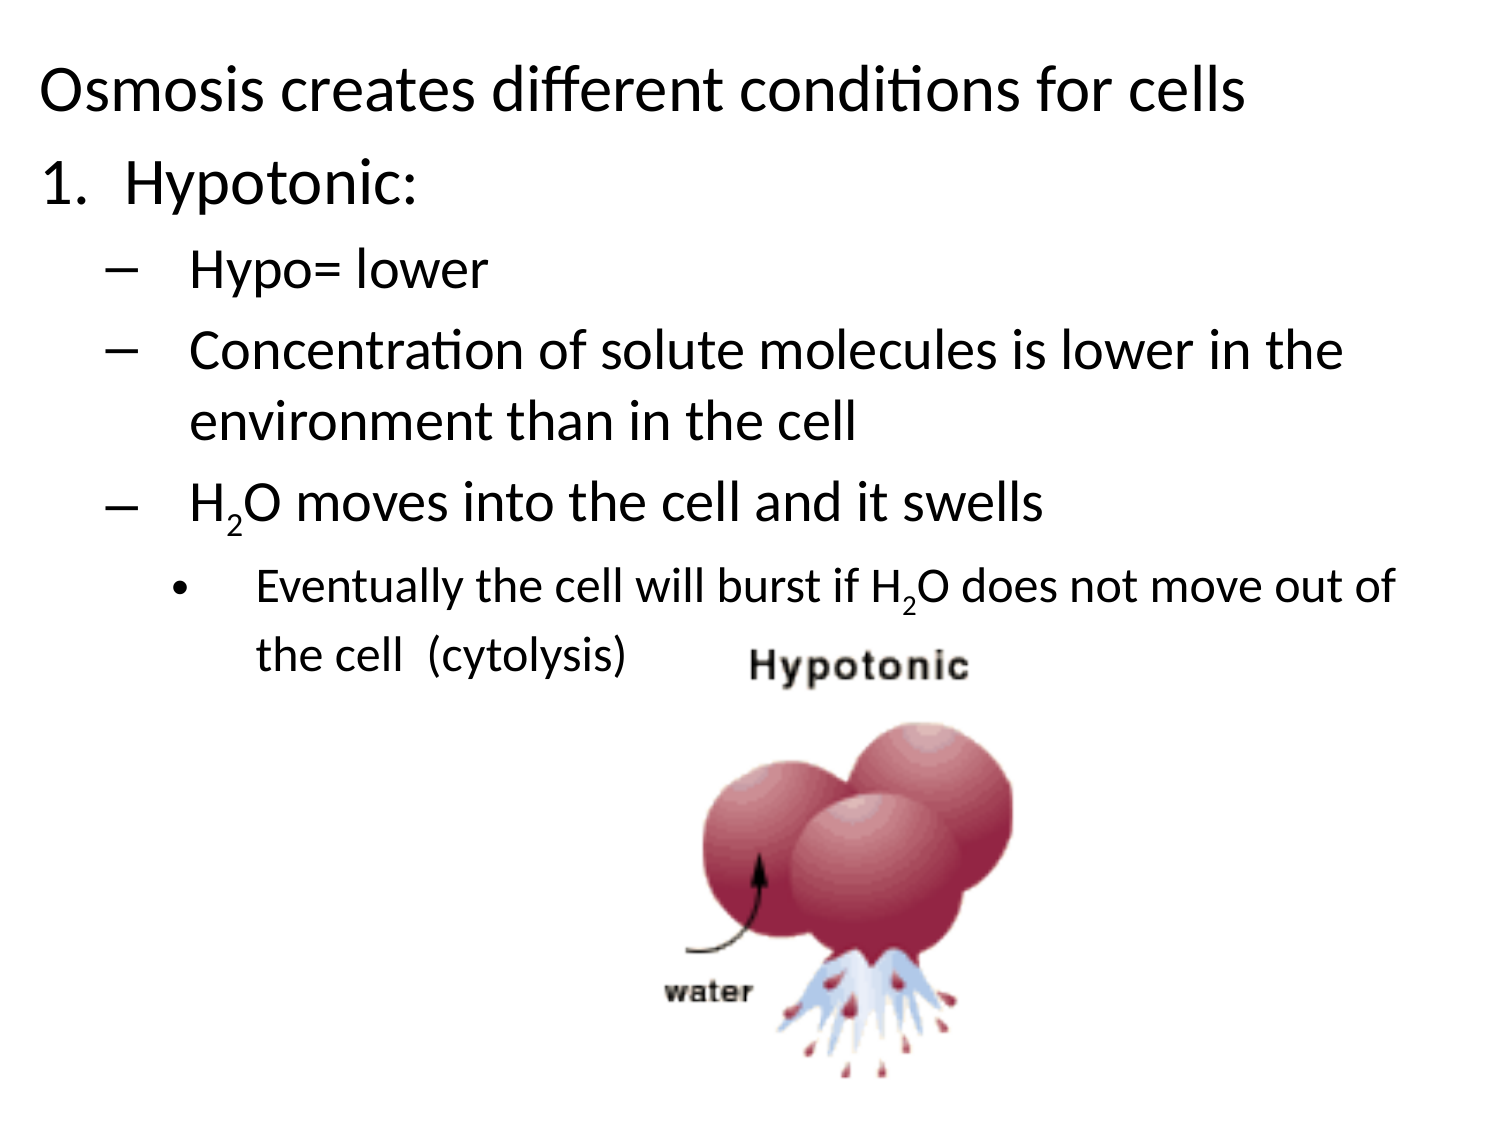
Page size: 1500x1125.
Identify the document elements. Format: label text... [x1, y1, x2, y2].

list Osmosis creates different conditions for cells Hypotonic: Hypo= lower Concentration of solute molecules is lower in the environment than in the cell H2O moves into the cell and it swells Eventually the cell will burst if H2O does not move out of the cell (cytolysis) [24, 37, 1450, 1050]
picture [637, 612, 1063, 1090]
